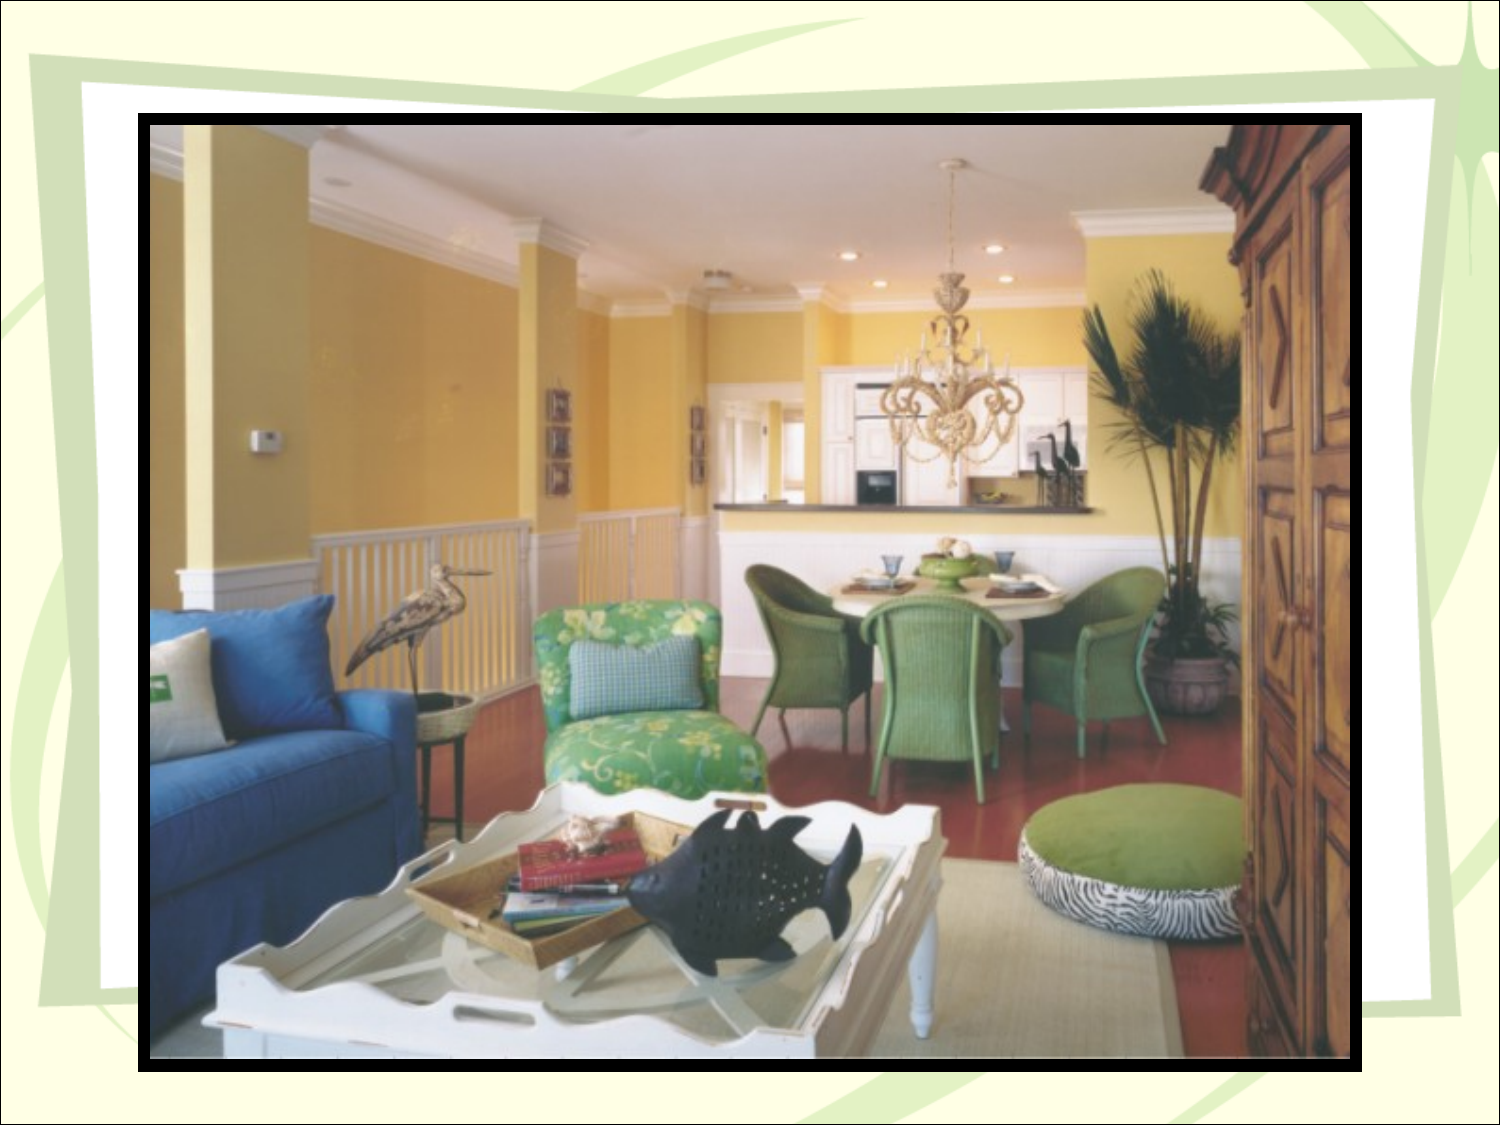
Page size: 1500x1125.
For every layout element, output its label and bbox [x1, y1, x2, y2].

text_box [0, 0, 1500, 1125]
list [149, 124, 1351, 1060]
